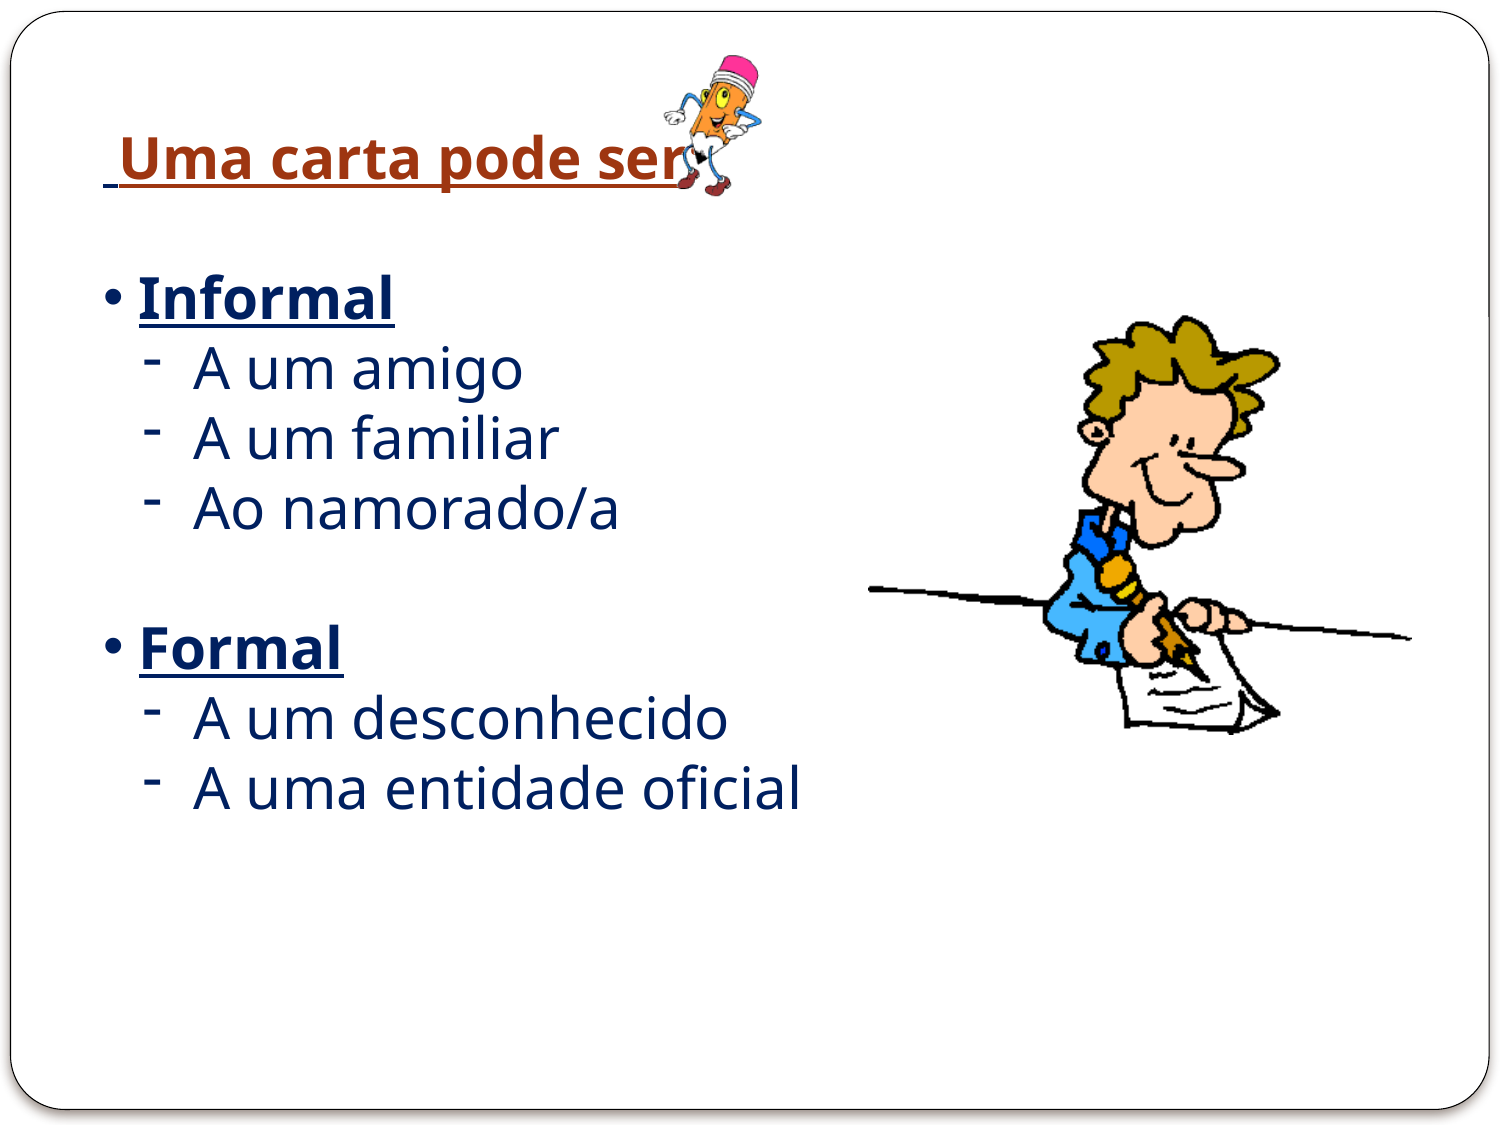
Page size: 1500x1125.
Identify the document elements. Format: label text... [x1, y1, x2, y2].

text_box Uma carta pode ser: Informal A um amigo A um familiar Ao namorado/a Formal A um desconhecido A uma entidade oficial [88, 113, 1376, 829]
picture [867, 314, 1413, 736]
picture [643, 36, 774, 199]
